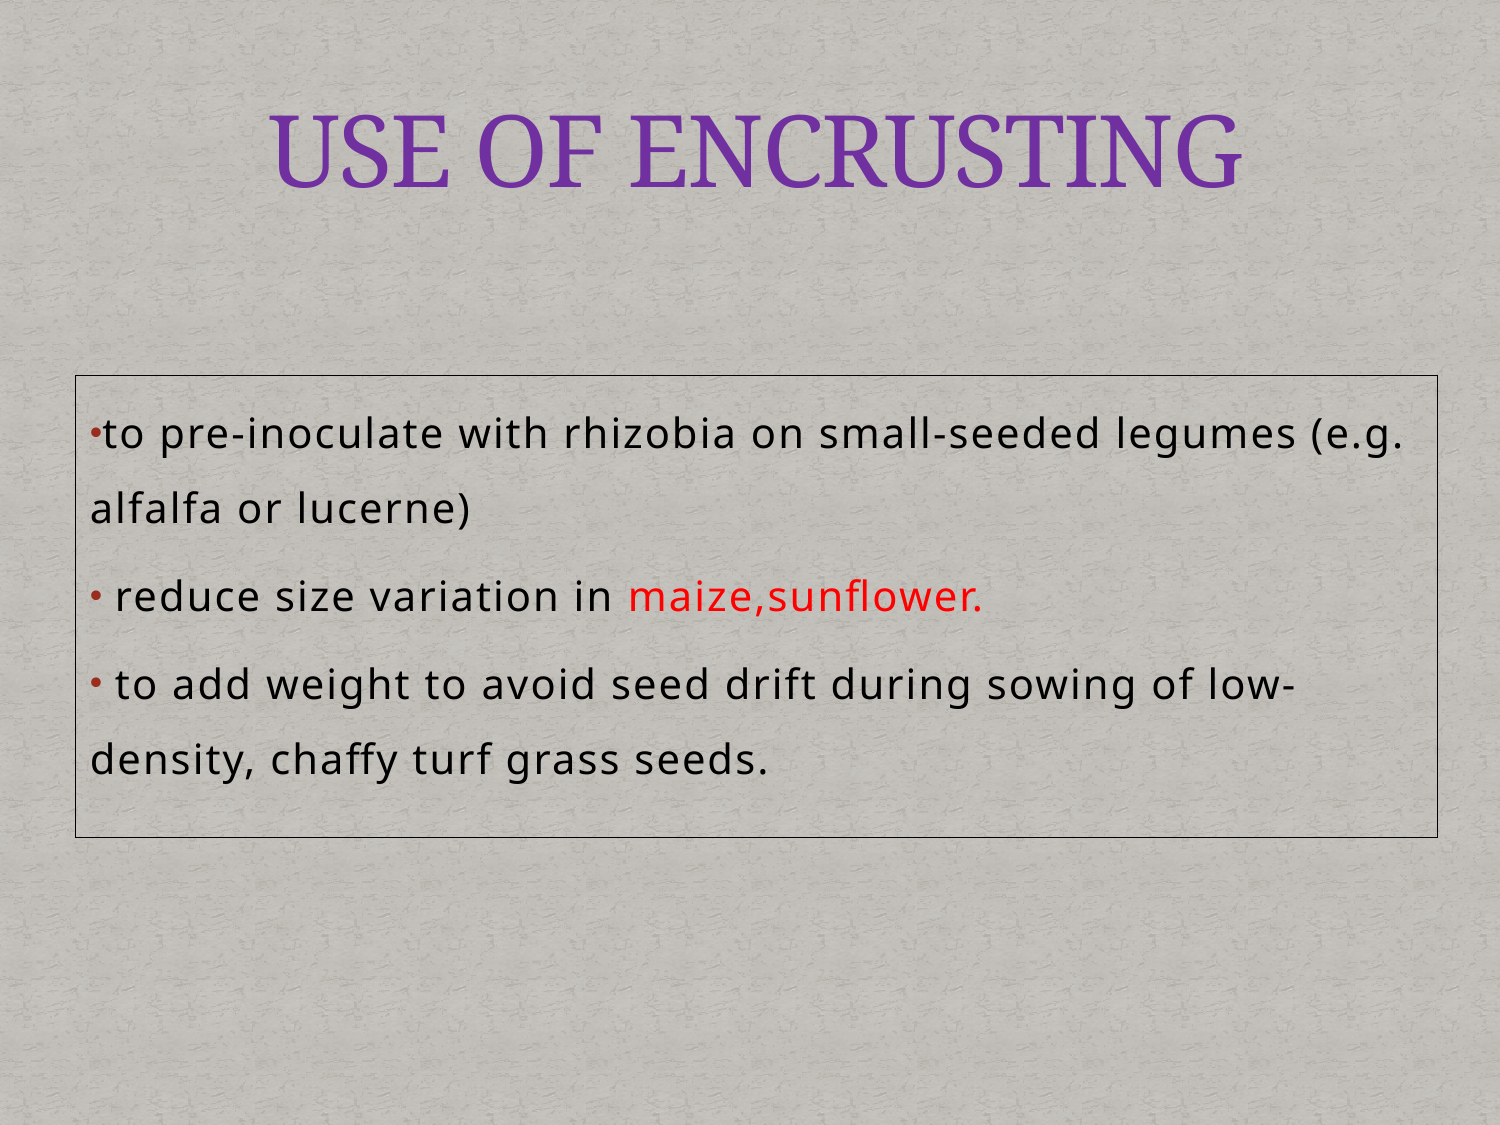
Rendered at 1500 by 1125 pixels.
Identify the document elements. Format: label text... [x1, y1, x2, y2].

title USE OF ENCRUSTING [74, 99, 1438, 215]
subtitle to pre-inoculate with rhizobia on small-seeded legumes (e.g. alfalfa or lucerne) reduce size variation in maize,sunflower. to add weight to avoid seed drift during sowing of low-density, chaffy turf grass seeds. [75, 375, 1438, 838]
